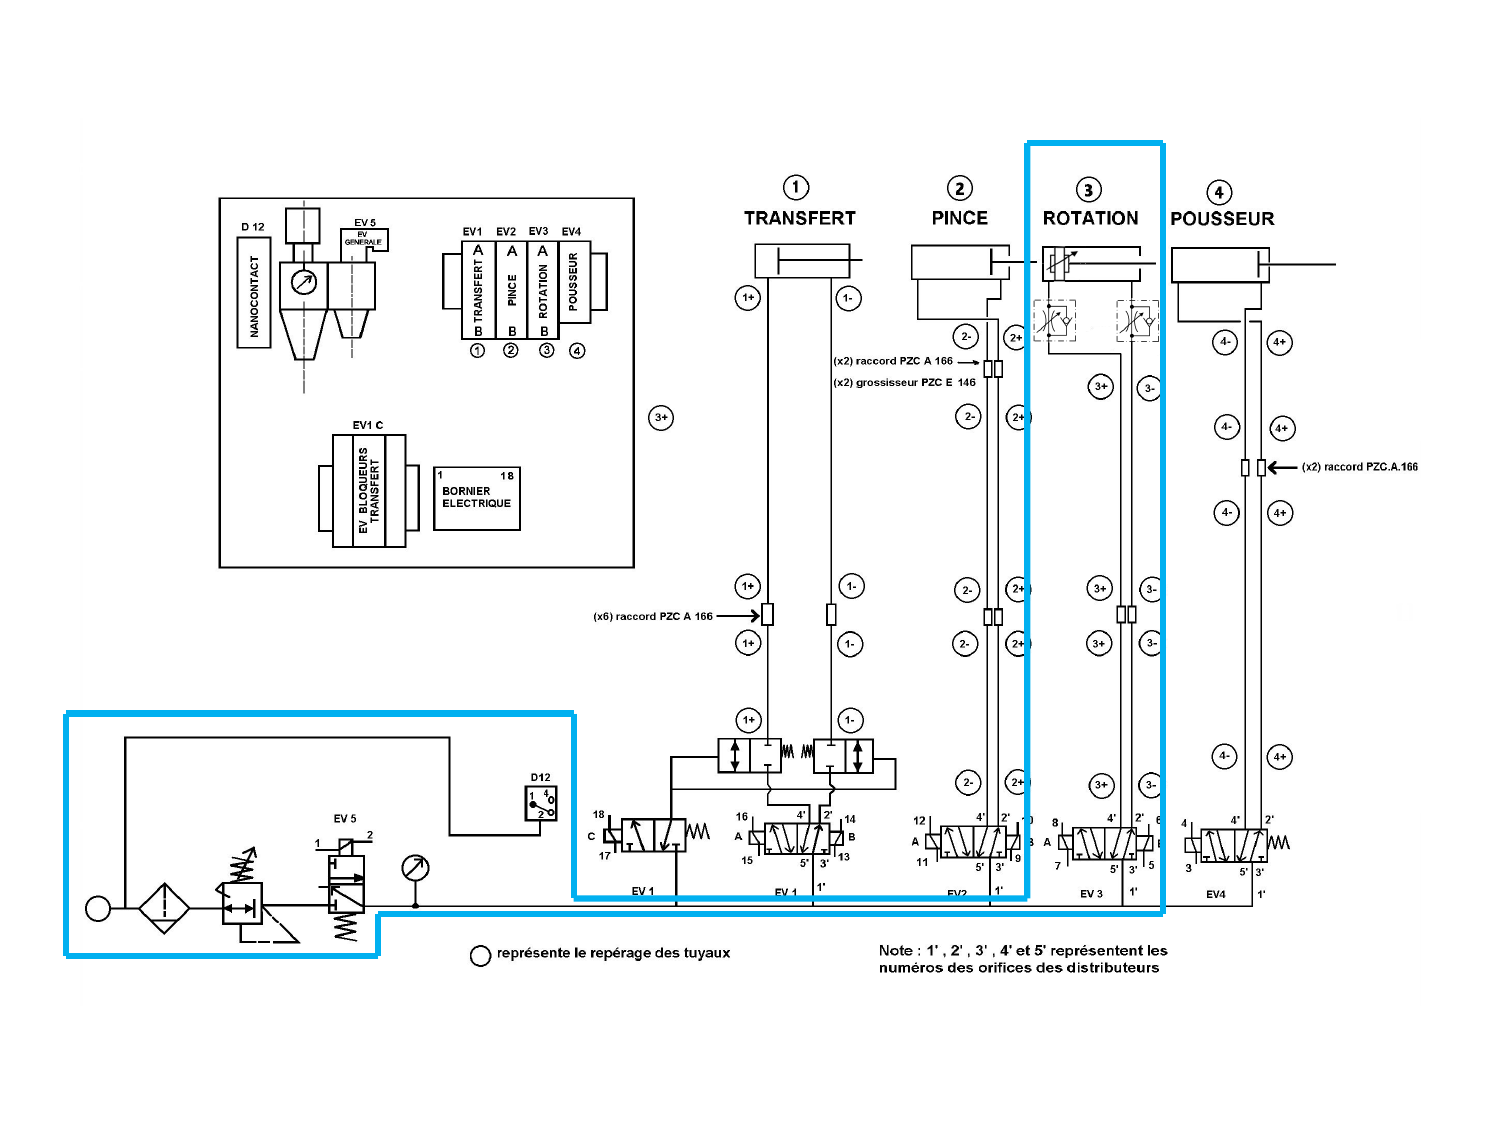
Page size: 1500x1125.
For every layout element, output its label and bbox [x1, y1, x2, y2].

text_box [65, 142, 1164, 957]
picture [79, 118, 1421, 1007]
